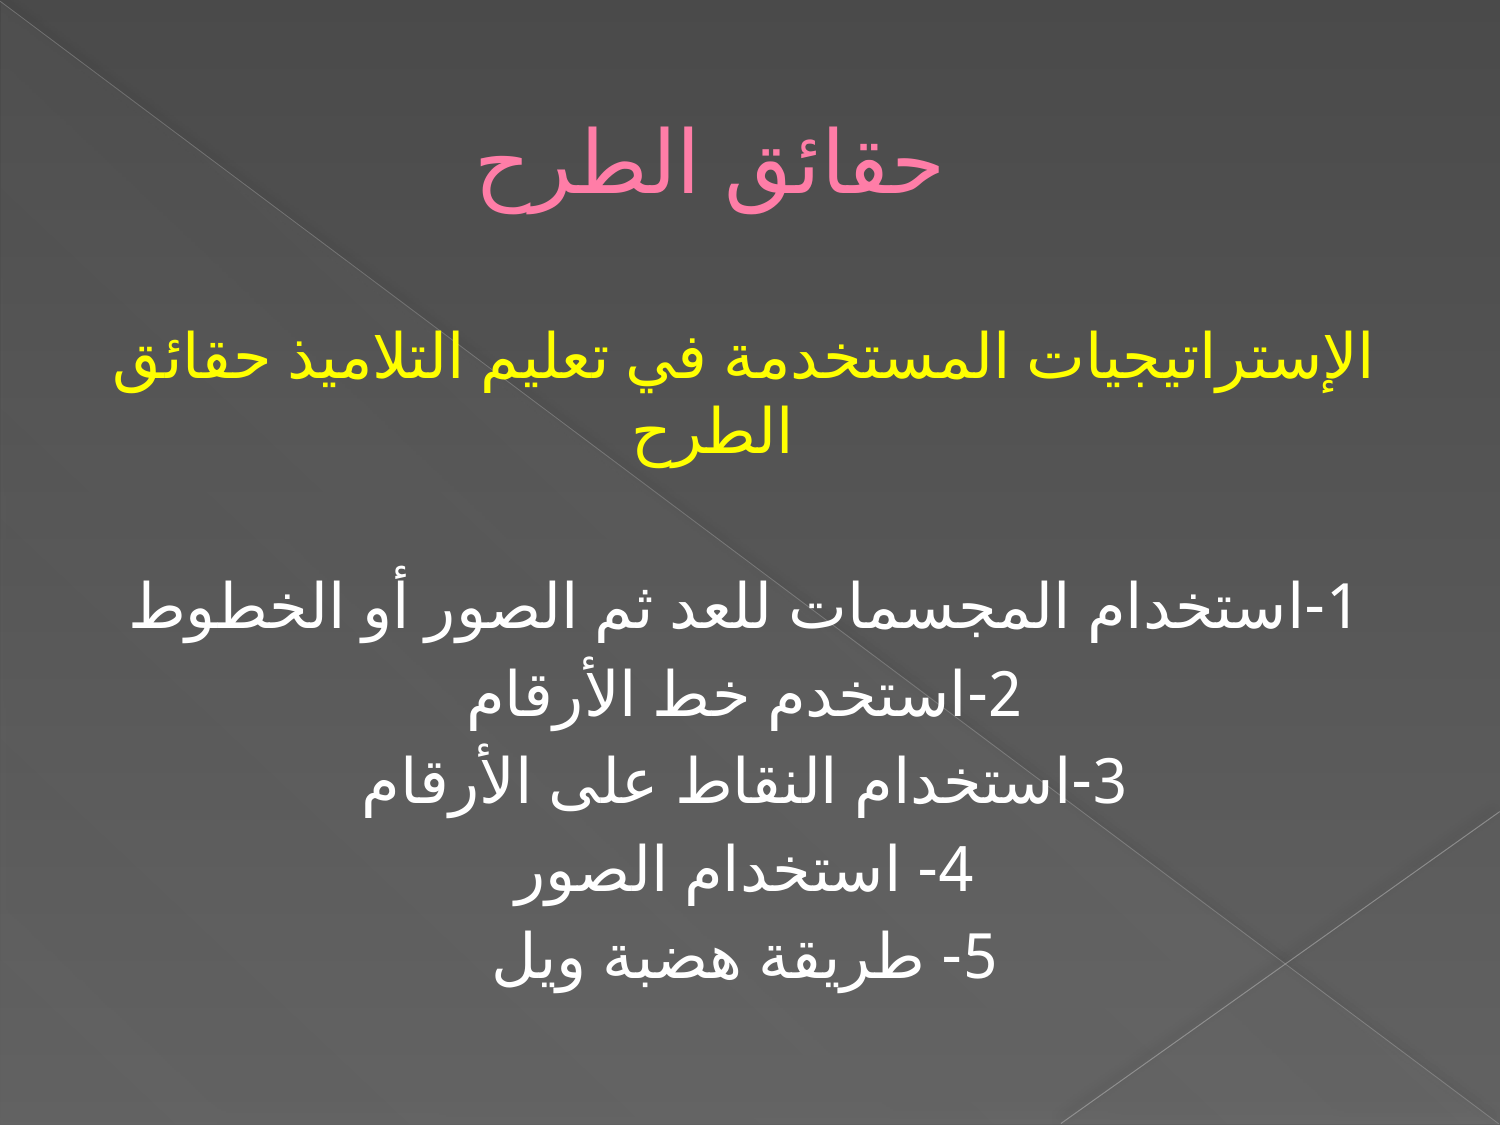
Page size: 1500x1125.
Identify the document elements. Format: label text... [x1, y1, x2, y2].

list الإستراتيجيات المستخدمة في تعليم التلاميذ حقائق الطرح 1-استخدام المجسمات للعد ثم الصور أو الخطوط 2-استخدم خط الأرقام 3-استخدام النقاط على الأرقام 4- استخدام الصور 5- طريقة هضبة ويل [75, 308, 1425, 1059]
title حقائق الطرح [75, 43, 1425, 274]
